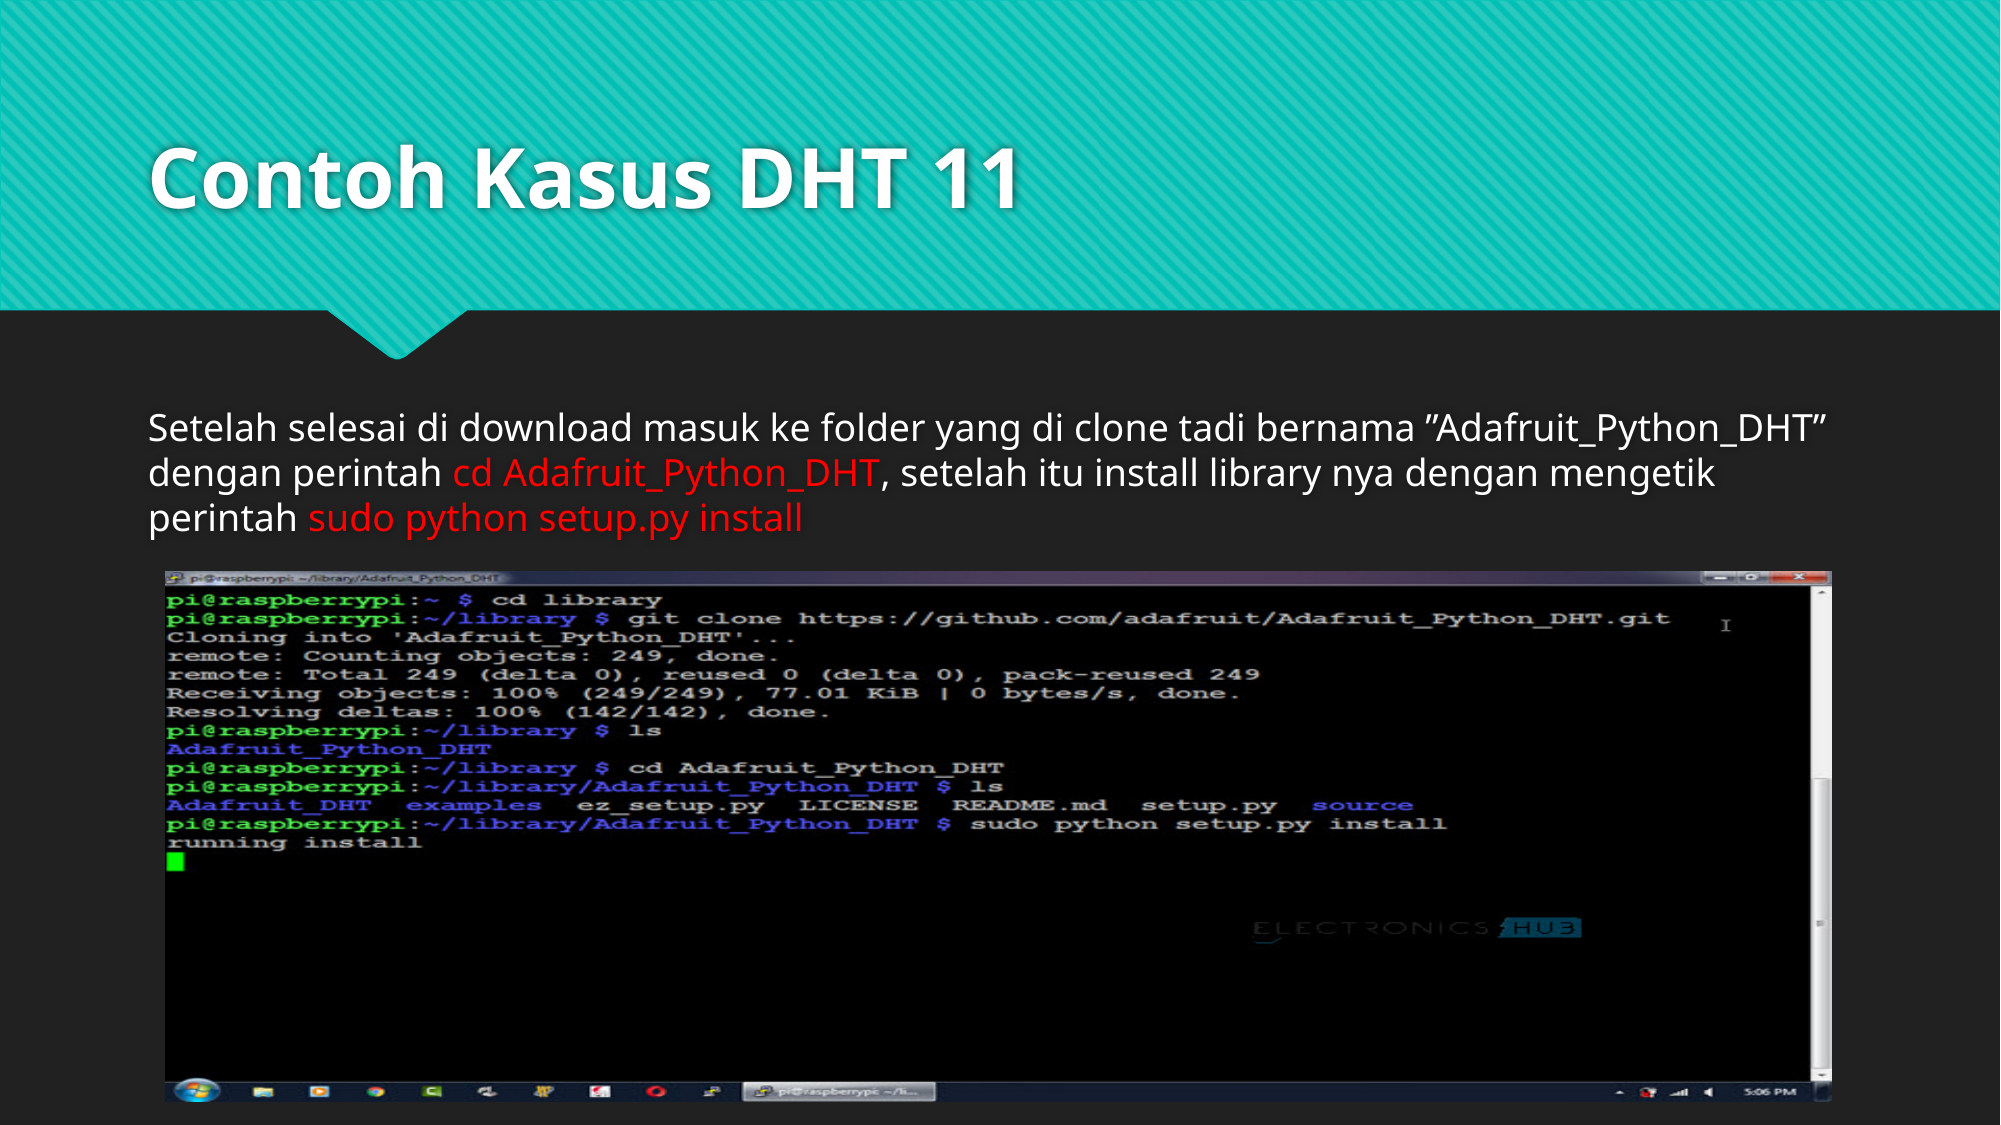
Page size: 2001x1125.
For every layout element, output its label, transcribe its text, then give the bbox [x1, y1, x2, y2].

list Setelah selesai di download masuk ke folder yang di clone tadi bernama ”Adafruit_Python_DHT” dengan perintah cd Adafruit_Python_DHT, setelah itu install library nya dengan mengetik perintah sudo python setup.py install [132, 389, 1865, 555]
title Contoh Kasus DHT 11 [132, 73, 1868, 233]
picture [164, 571, 1833, 1102]
